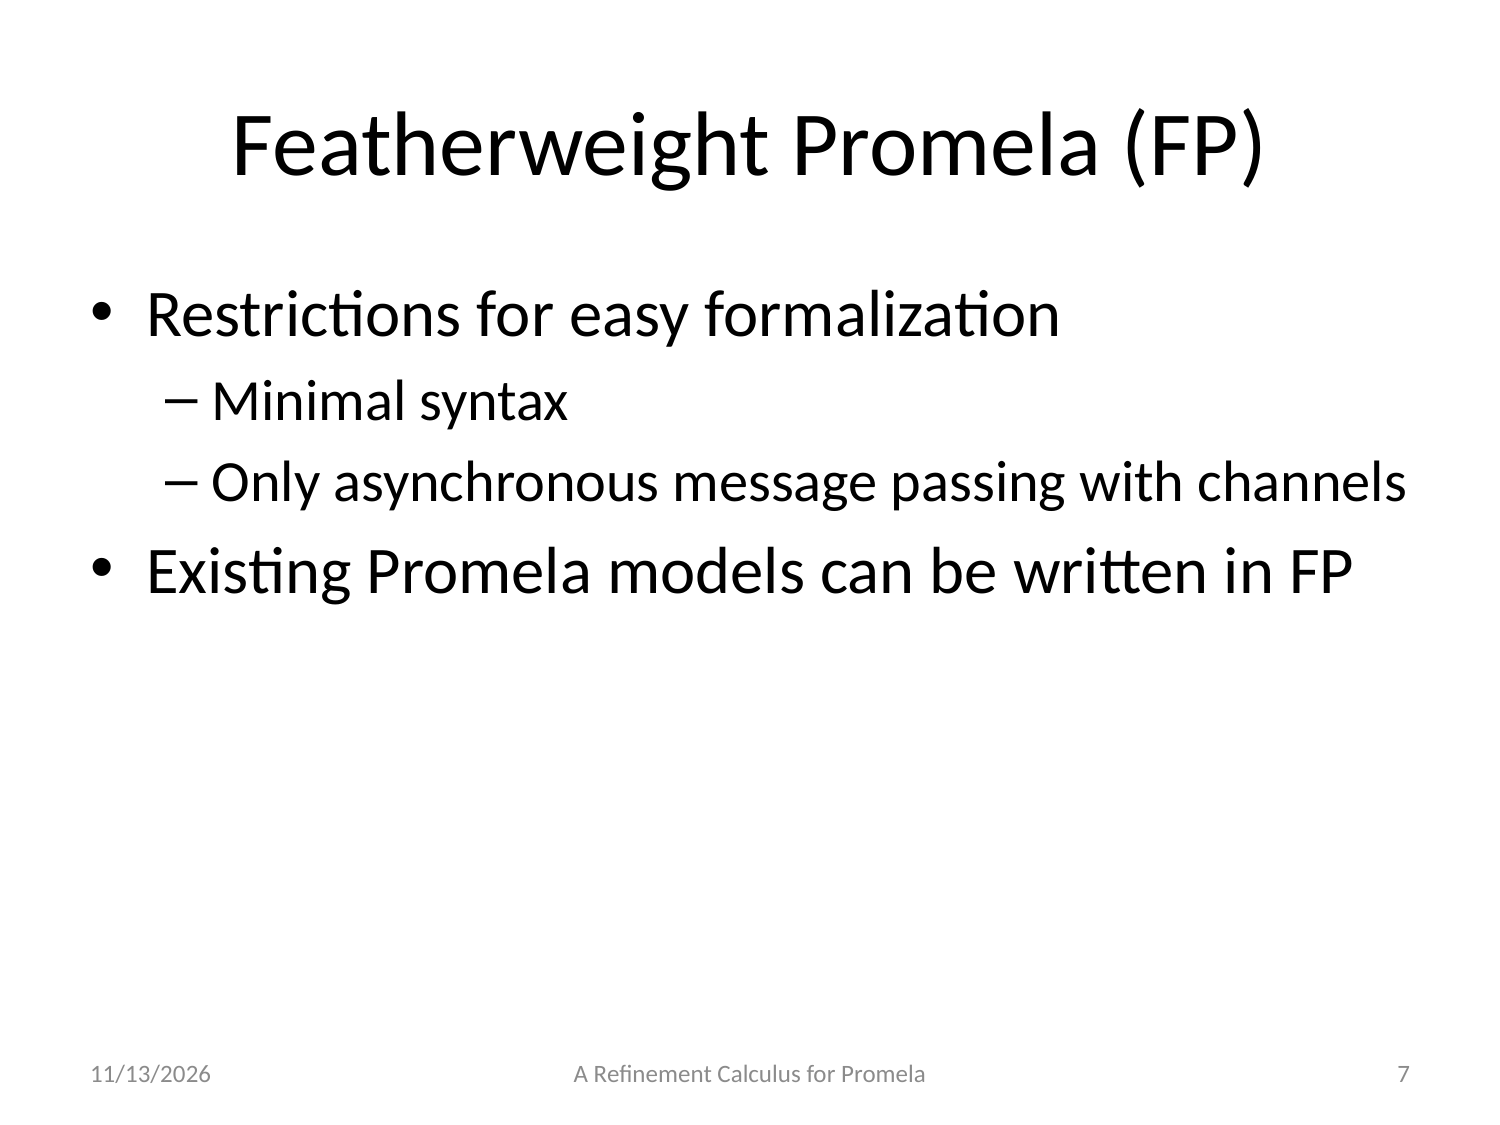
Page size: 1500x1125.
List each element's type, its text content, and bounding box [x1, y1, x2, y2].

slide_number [75, 1042, 425, 1103]
footer A Refinement Calculus for Promela [512, 1042, 988, 1103]
title Featherweight Promela (FP) [75, 45, 1425, 233]
list Restrictions for easy formalization Minimal syntax Only asynchronous message passing with channels Existing Promela models can be written in FP [75, 262, 1425, 1005]
slide_number 7 [1074, 1042, 1425, 1103]
